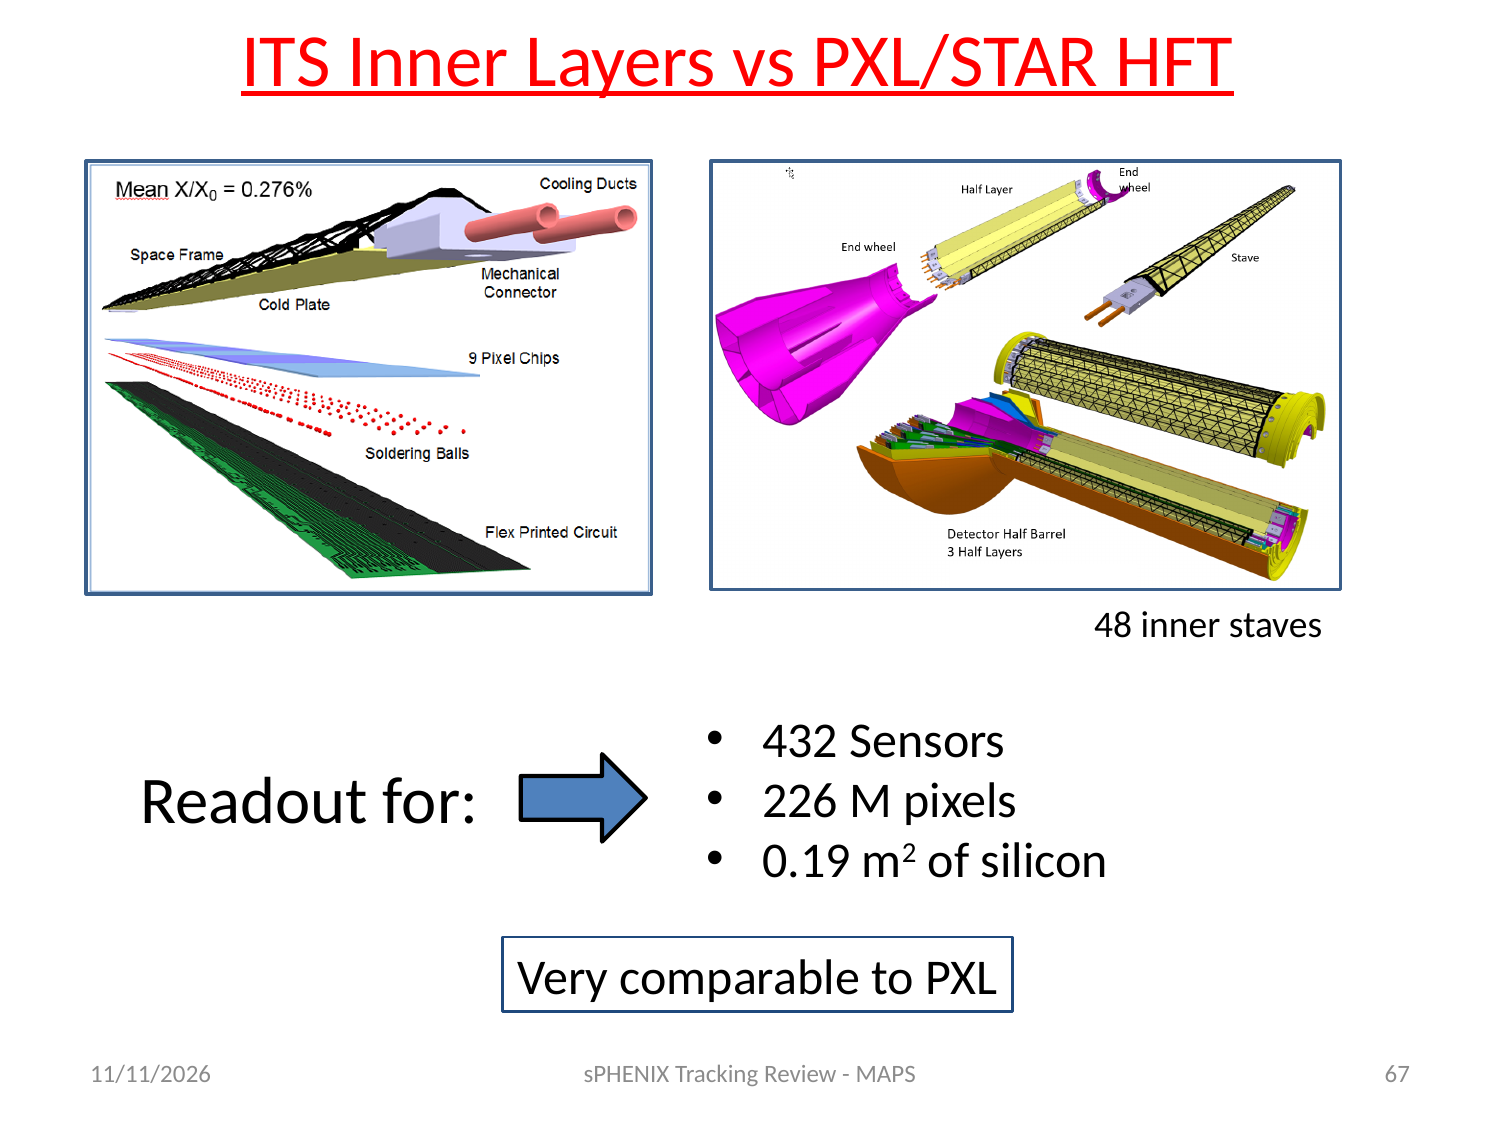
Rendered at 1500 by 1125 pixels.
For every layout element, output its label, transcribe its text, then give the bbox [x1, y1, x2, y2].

text_box 432 Sensors 226 M pixels 0.19 m2 of silicon [691, 699, 1123, 895]
text_box Readout for: [125, 749, 509, 845]
text_box [518, 752, 648, 844]
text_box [712, 162, 1340, 588]
footer sPHENIX Tracking Review - MAPS [512, 1042, 988, 1103]
text_box Very comparable to PXL [502, 937, 1013, 1012]
picture [87, 162, 651, 593]
slide_number 67 [1074, 1042, 1425, 1103]
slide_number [75, 1042, 425, 1103]
title ITS Inner Layers vs PXL/STAR HFT [62, 0, 1413, 150]
text_box 48 inner staves [1079, 596, 1338, 653]
